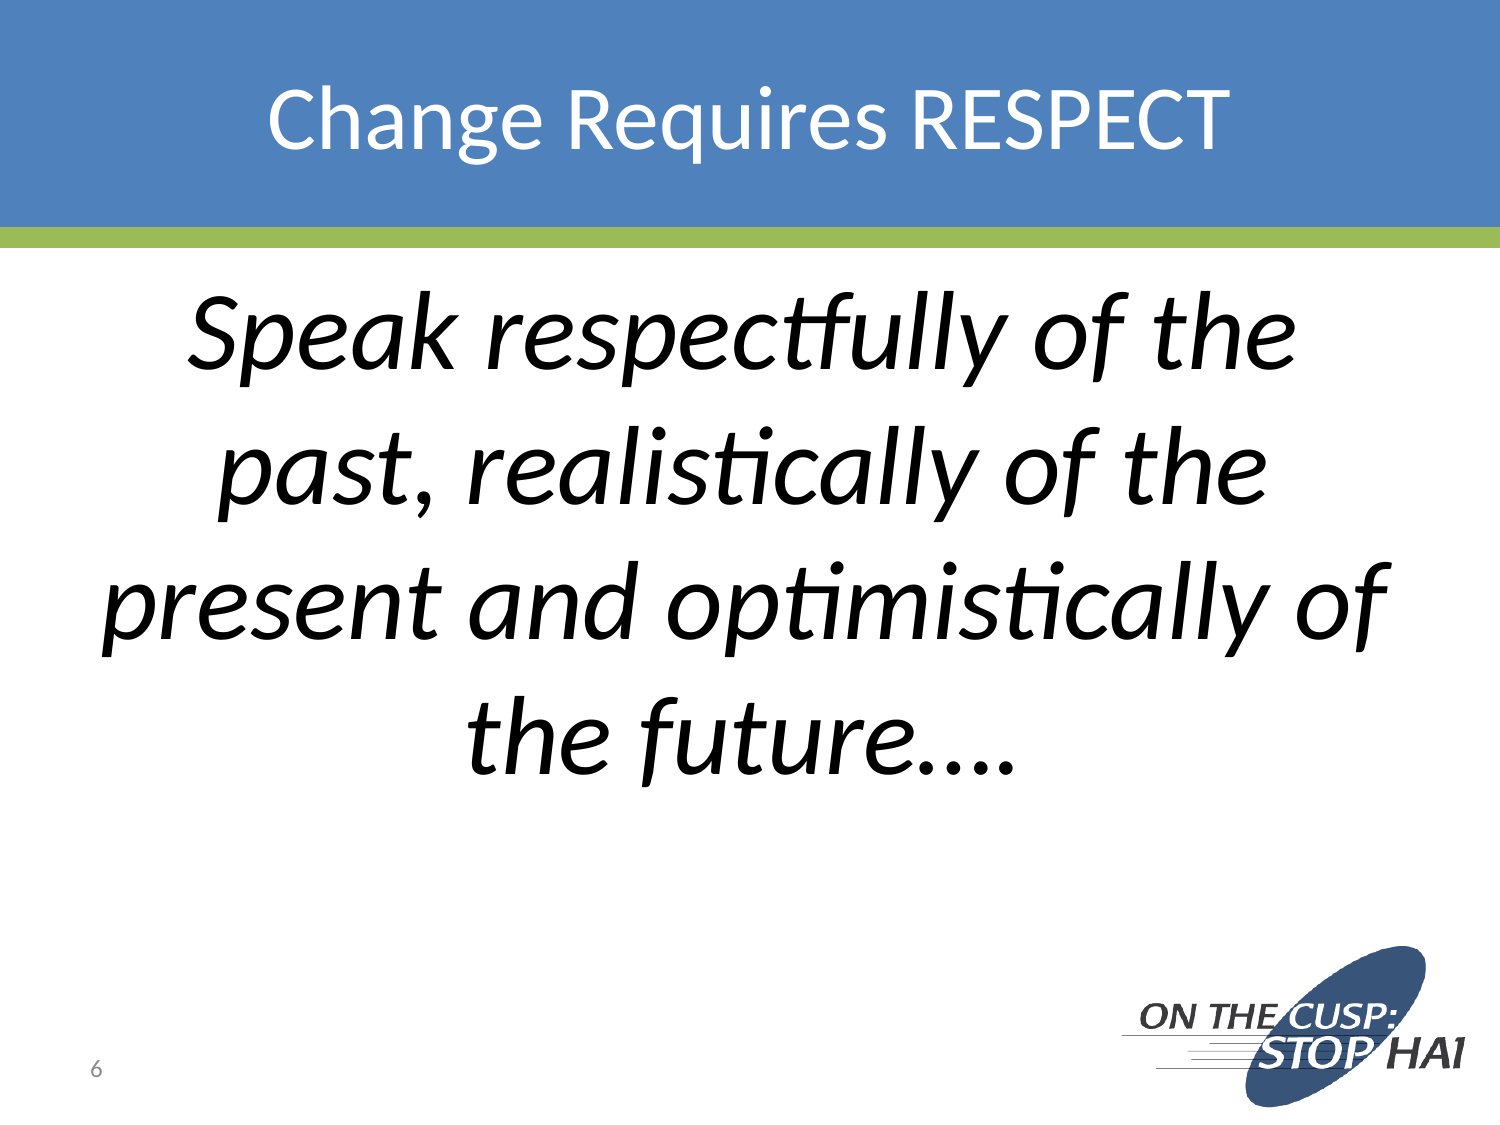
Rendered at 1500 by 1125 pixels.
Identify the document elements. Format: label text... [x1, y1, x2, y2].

picture [1098, 929, 1500, 1125]
title Change Requires RESPECT [0, 0, 1500, 225]
list Speak respectfully of the past, realistically of the present and optimistically of the future…. [75, 249, 1413, 950]
slide_number 6 [75, 1037, 425, 1098]
